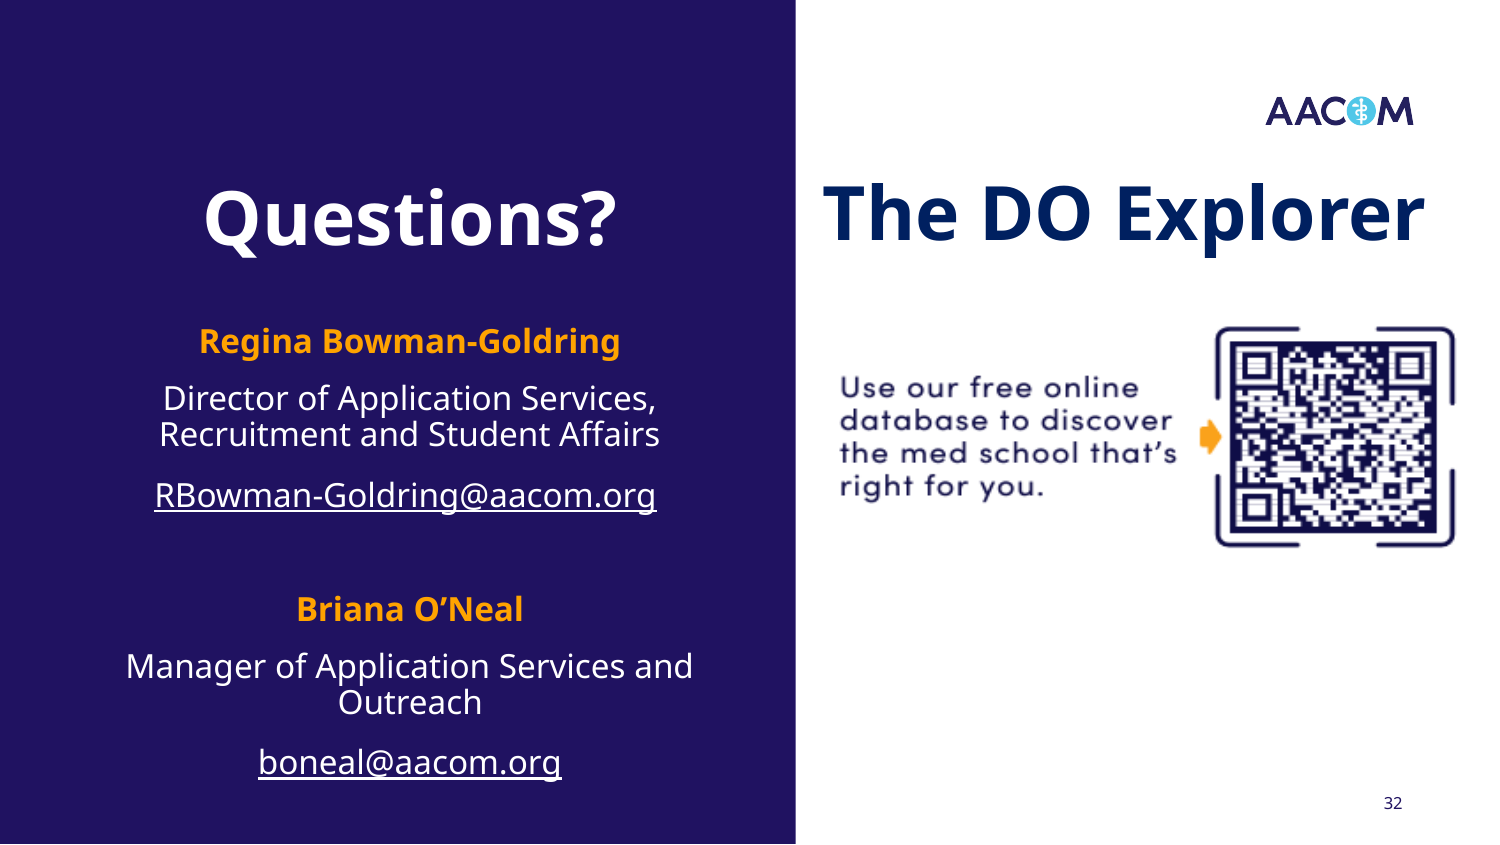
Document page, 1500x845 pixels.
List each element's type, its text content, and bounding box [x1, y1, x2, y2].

text_box Questions? [35, 162, 786, 268]
text_box The DO Explorer [749, 157, 1500, 263]
picture [808, 281, 1476, 563]
slide_number 32 [1251, 782, 1418, 828]
picture [1263, 94, 1416, 127]
list Regina Bowman-Goldring Director of Application Services, Recruitment and Student Affairs RBowman-Goldring@aacom.org Briana O’Neal Manager of Application Services and Outreach boneal@aacom.org [47, 281, 773, 766]
text_box [0, 0, 797, 844]
